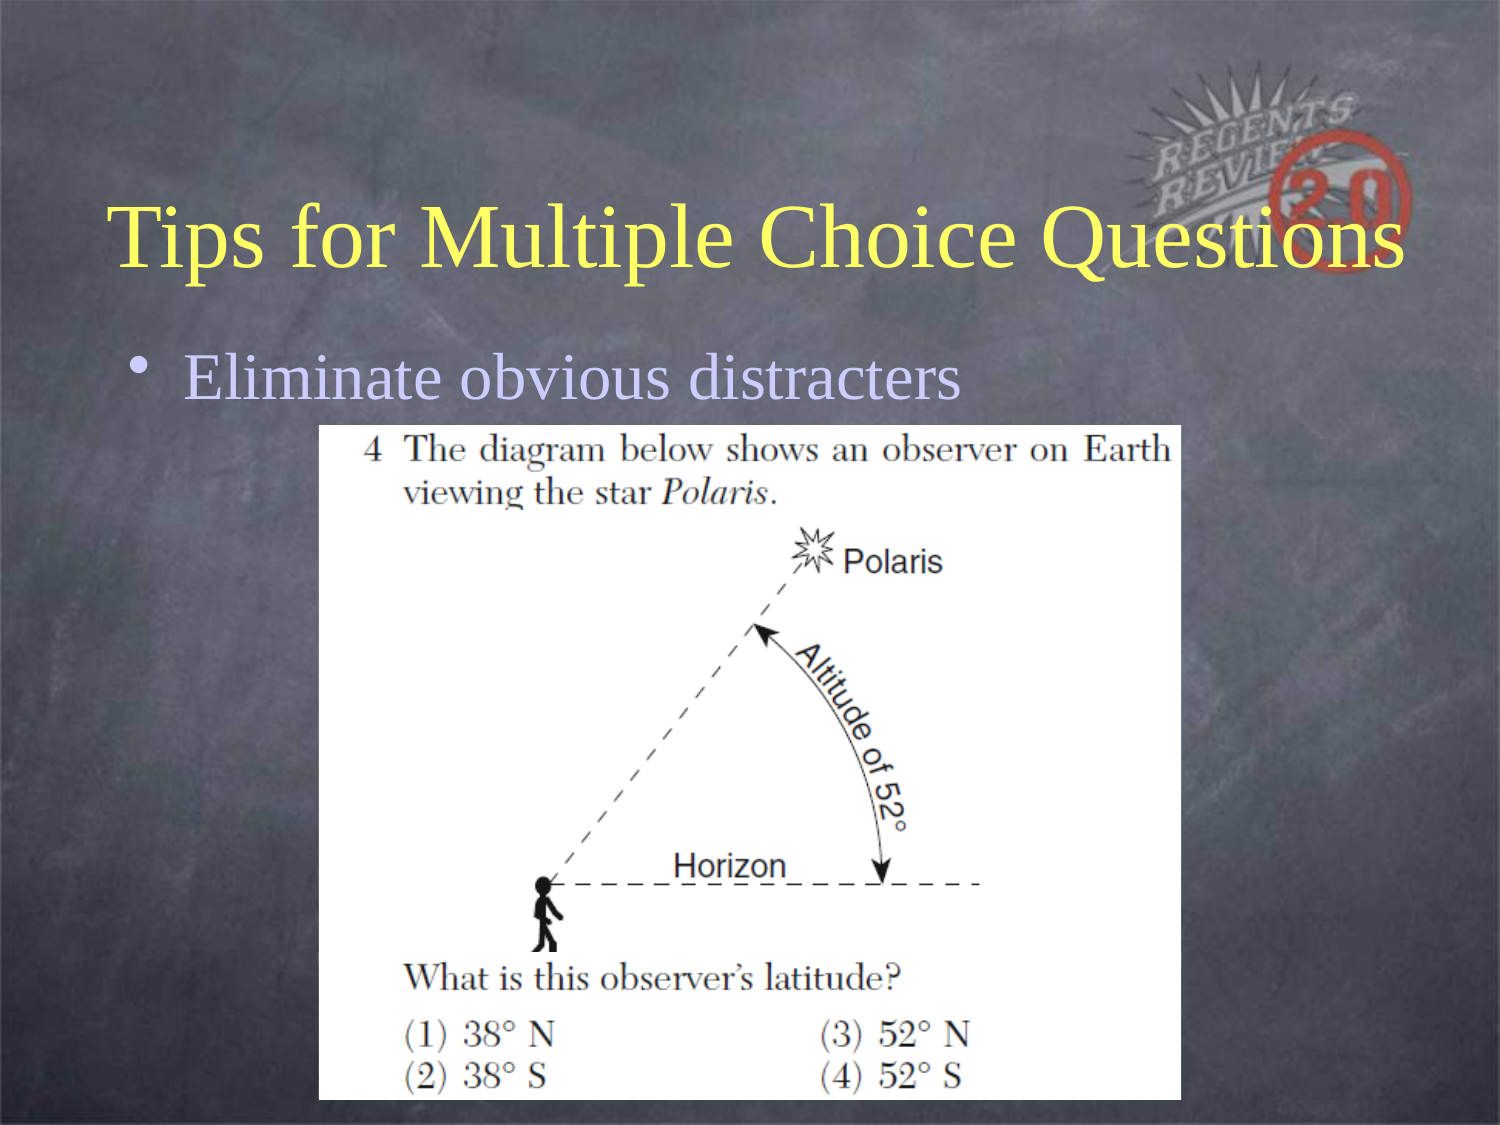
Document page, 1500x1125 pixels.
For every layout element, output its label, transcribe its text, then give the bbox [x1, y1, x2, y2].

picture [0, 0, 1500, 1125]
text_box Tips for Multiple Choice Questions [77, 137, 1440, 325]
list Eliminate obvious distracters [112, 325, 1388, 1001]
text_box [318, 424, 1182, 1101]
